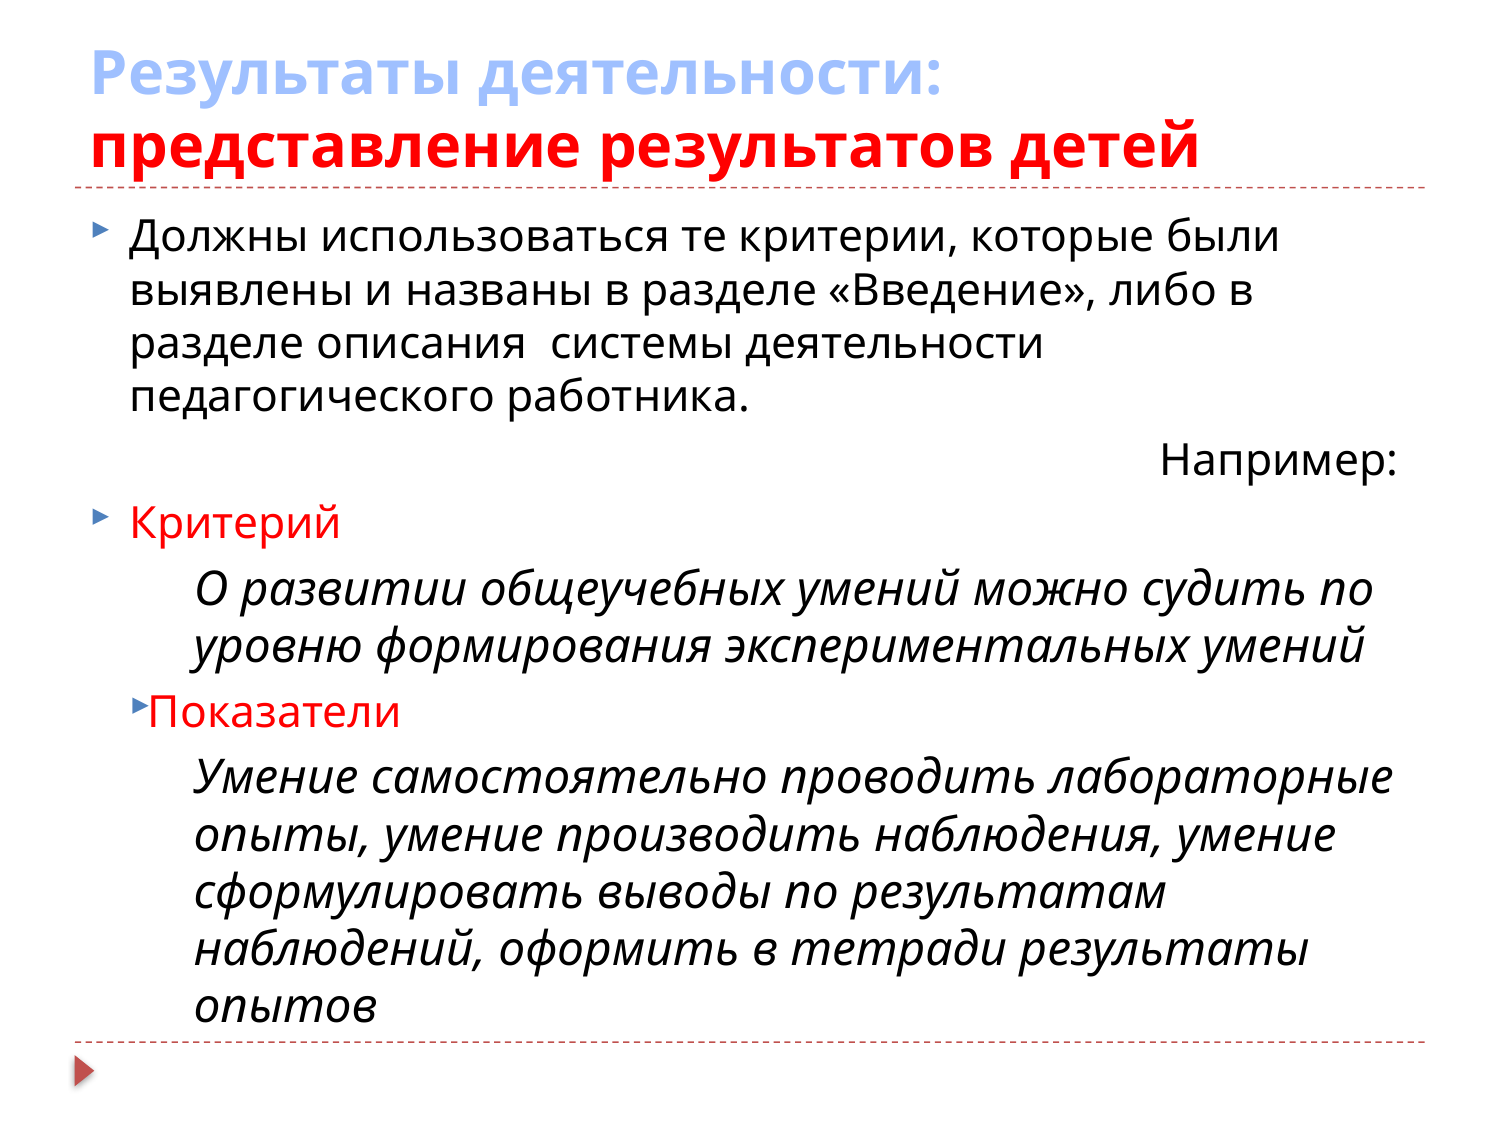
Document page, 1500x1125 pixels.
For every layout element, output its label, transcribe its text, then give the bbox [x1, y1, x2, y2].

title Результаты деятельности: представление результатов детей [75, 24, 1425, 188]
list Должны использоваться те критерии, которые были выявлены и названы в разделе «Введение», либо в разделе описания системы деятельности педагогического работника. Например: Критерий О развитии общеучебных умений можно судить по уровню формирования экспериментальных умений Показатели Умение самостоятельно проводить лабораторные опыты, умение производить наблюдения, умение сформулировать выводы по результатам наблюдений, оформить в тетради результаты опытов [75, 200, 1425, 1047]
